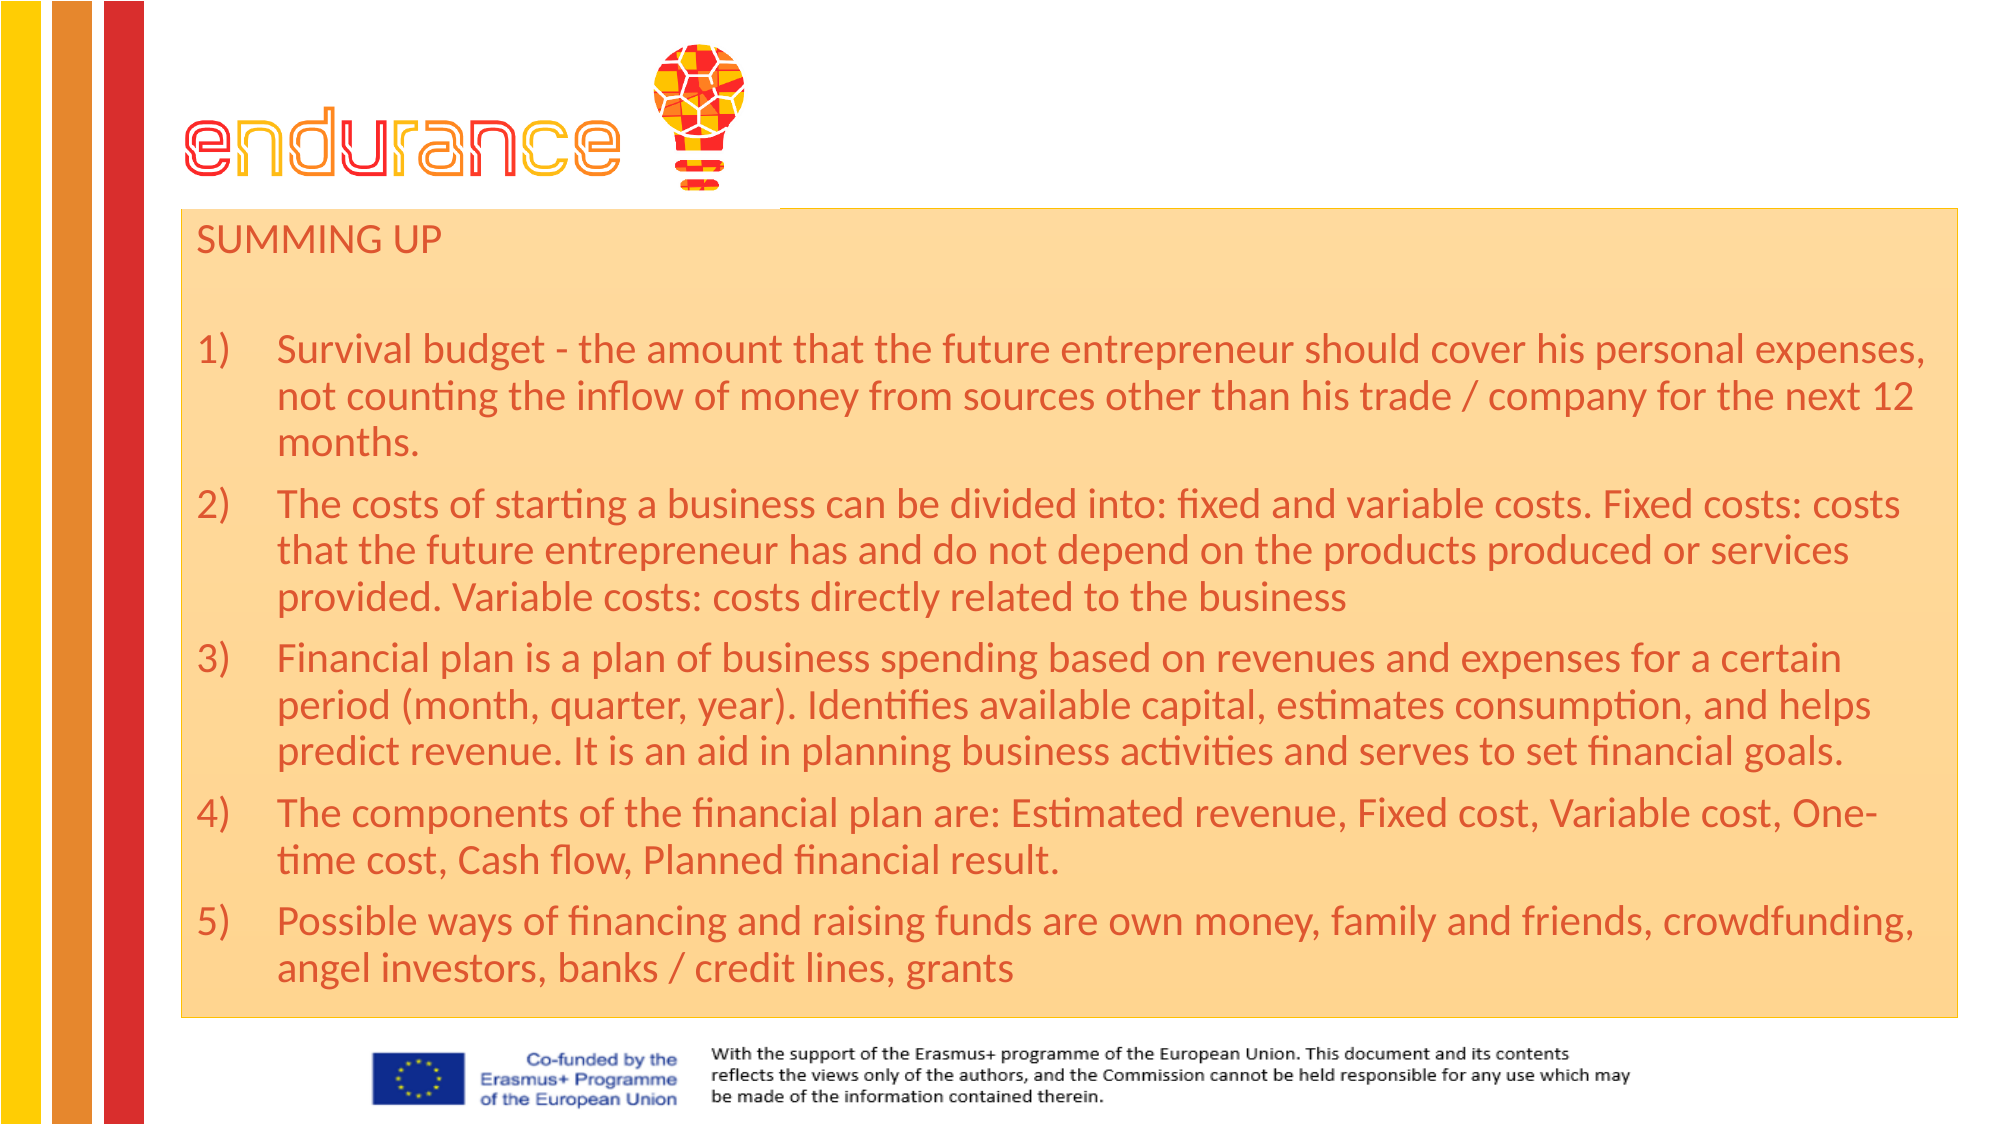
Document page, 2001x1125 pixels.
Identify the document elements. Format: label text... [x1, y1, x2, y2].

picture [153, 24, 780, 209]
subtitle SUMMING UP Survival budget - the amount that the future entrepreneur should cover his personal expenses, not counting the inflow of money from sources other than his trade / company for the next 12 months. The costs of starting a business can be divided into: fixed and variable costs. Fixed costs: costs that the future entrepreneur has and do not depend on the products produced or services provided. Variable costs: costs directly related to the business Financial plan is a plan of business spending based on revenues and expenses for a certain period (month, quarter, year). Identifies available capital, estimates consumption, and helps predict revenue. It is an aid in planning business activities and serves to set financial goals. The components of the financial plan are: Estimated revenue, Fixed cost, Variable cost, One-time cost, Cash flow, Planned financial result. Possible ways of financing and raising funds are own money, family and friends, crowdfunding, angel investors, banks / credit lines, grants [181, 208, 1958, 1018]
picture [344, 1032, 1656, 1120]
text_box [0, 0, 43, 1125]
text_box [50, 0, 95, 1125]
text_box [102, 0, 146, 1125]
